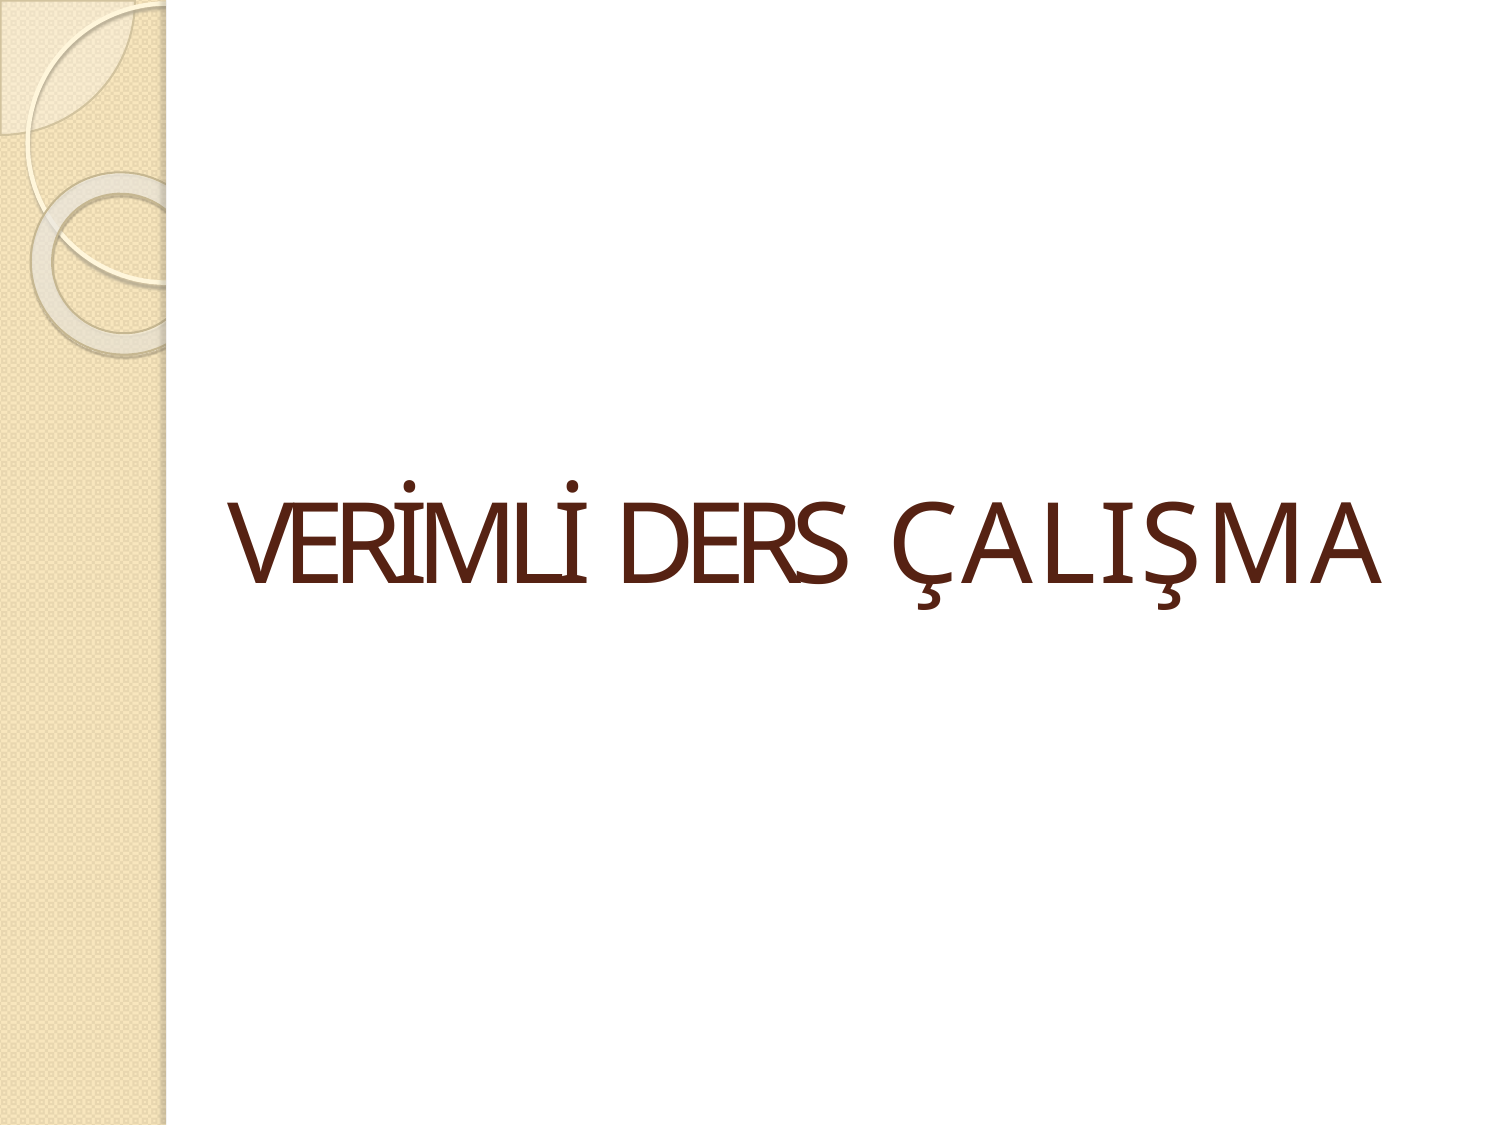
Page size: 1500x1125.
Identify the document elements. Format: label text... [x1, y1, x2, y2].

title VERİMLİ DERS ÇALIŞMA [225, 450, 1450, 659]
picture [0, 0, 166, 1125]
